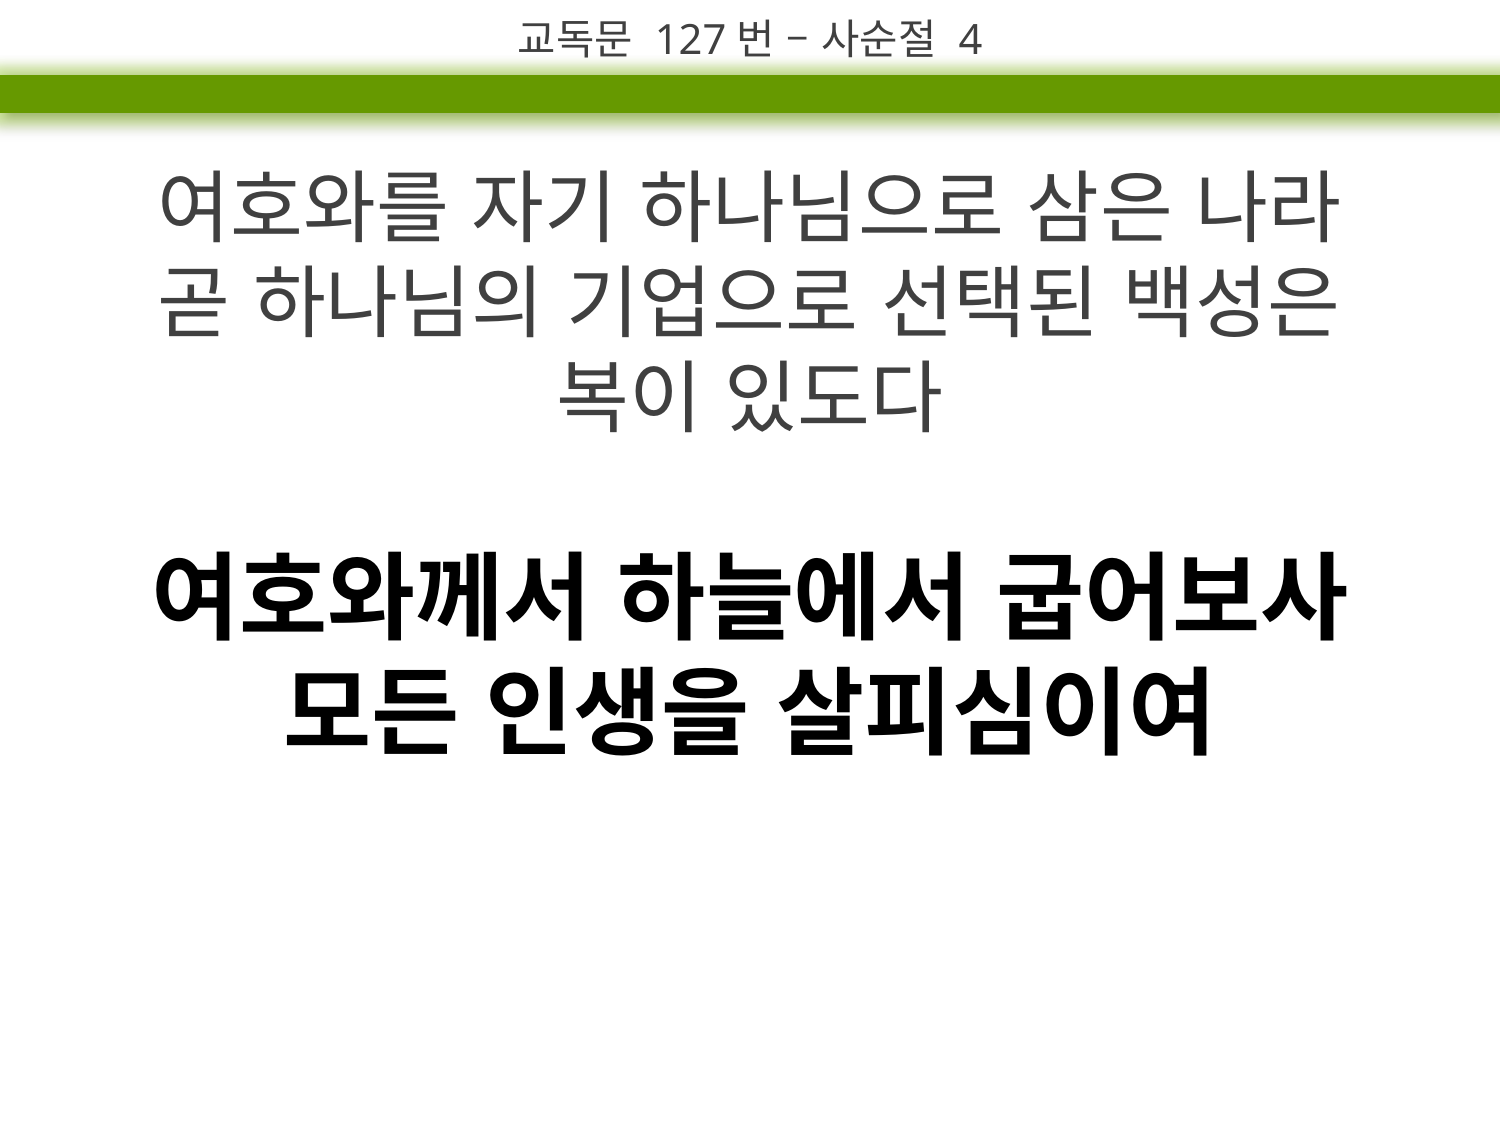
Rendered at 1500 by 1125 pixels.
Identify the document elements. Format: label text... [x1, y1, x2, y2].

text_box 여호와께서 하늘에서 굽어보사 모든 인생을 살피심이여 [0, 529, 1500, 775]
text_box 여호와를 자기 하나님으로 삼은 나라 곧 하나님의 기업으로 선택된 백성은 복이 있도다 [0, 149, 1500, 450]
text_box 교독문 127번 – 사순절 4 [0, 0, 1500, 75]
text_box [0, 75, 1500, 113]
